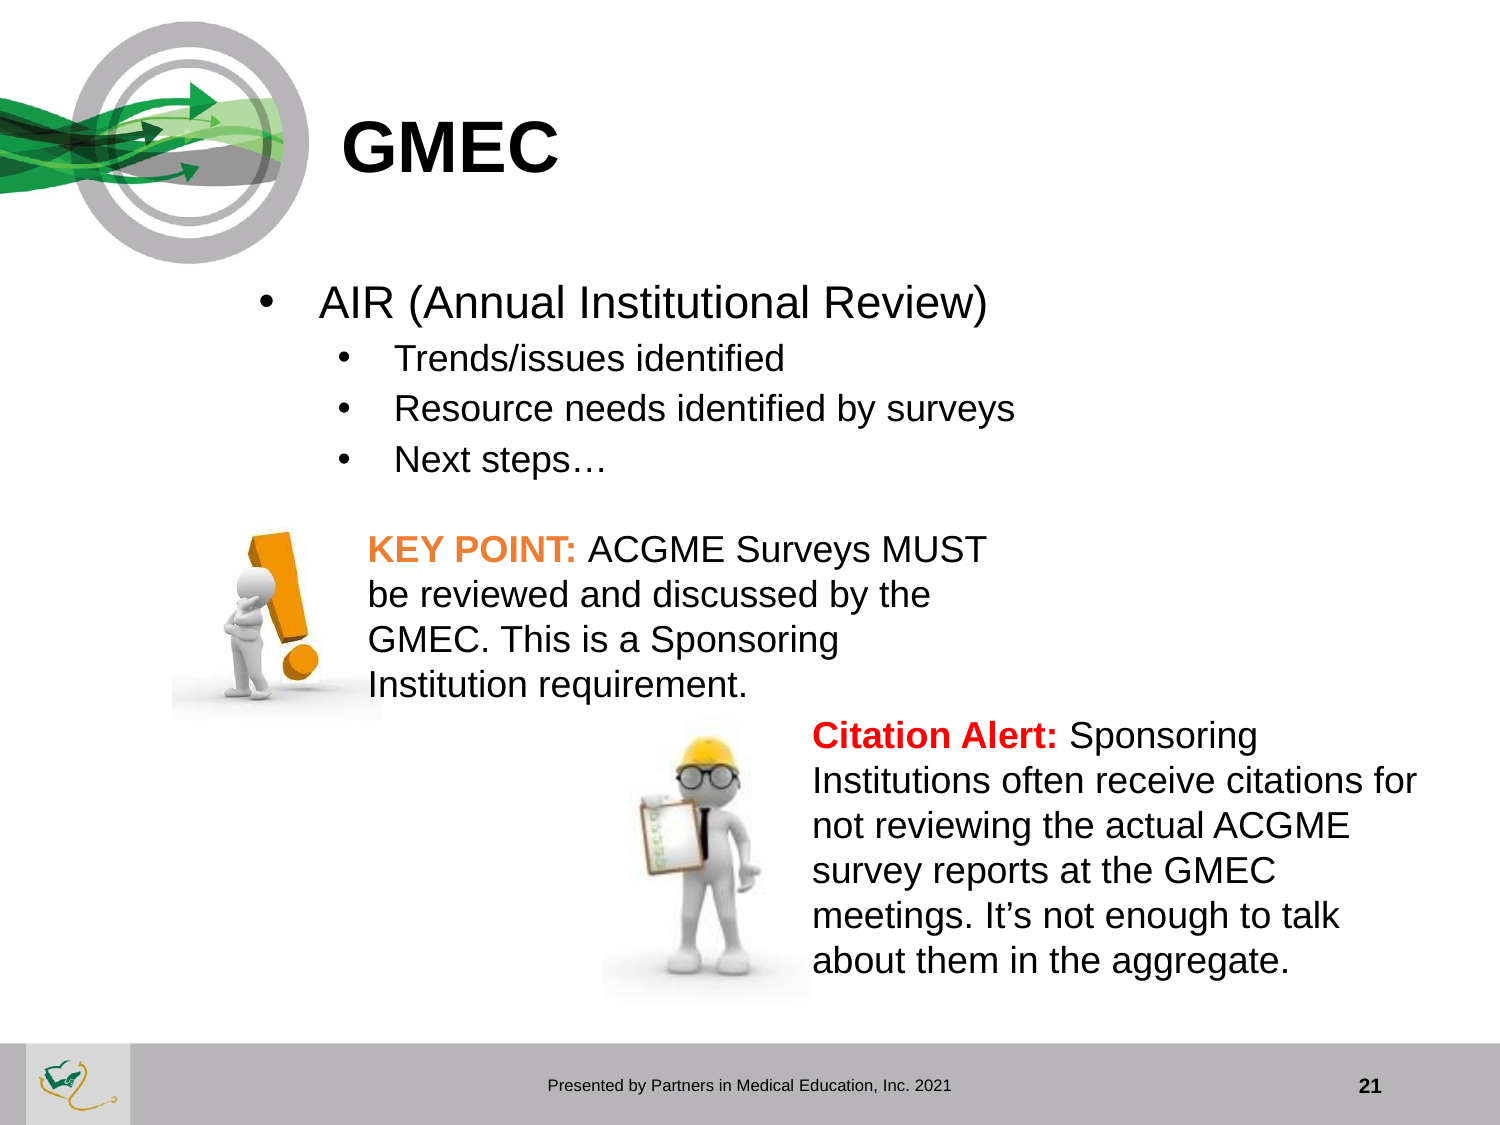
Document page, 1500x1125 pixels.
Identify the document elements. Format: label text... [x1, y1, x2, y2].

list AIR (Annual Institutional Review) Trends/issues identified Resource needs identified by surveys Next steps… [154, 263, 1448, 992]
footer Presented by Partners in Medical Education, Inc. 2021 [496, 1055, 1004, 1116]
slide_number 21 [1059, 1055, 1397, 1116]
picture [0, 0, 1500, 1125]
text_box Citation Alert: Sponsoring Institutions often receive citations for not reviewing the actual ACGME survey reports at the GMEC meetings. It’s not enough to talk about them in the aggregate. [707, 703, 1458, 988]
text_box KEY POINT: ACGME Surveys MUST be reviewed and discussed by the GMEC. This is a Sponsoring Institution requirement. [386, 517, 1014, 713]
title GMEC [326, 40, 1397, 258]
